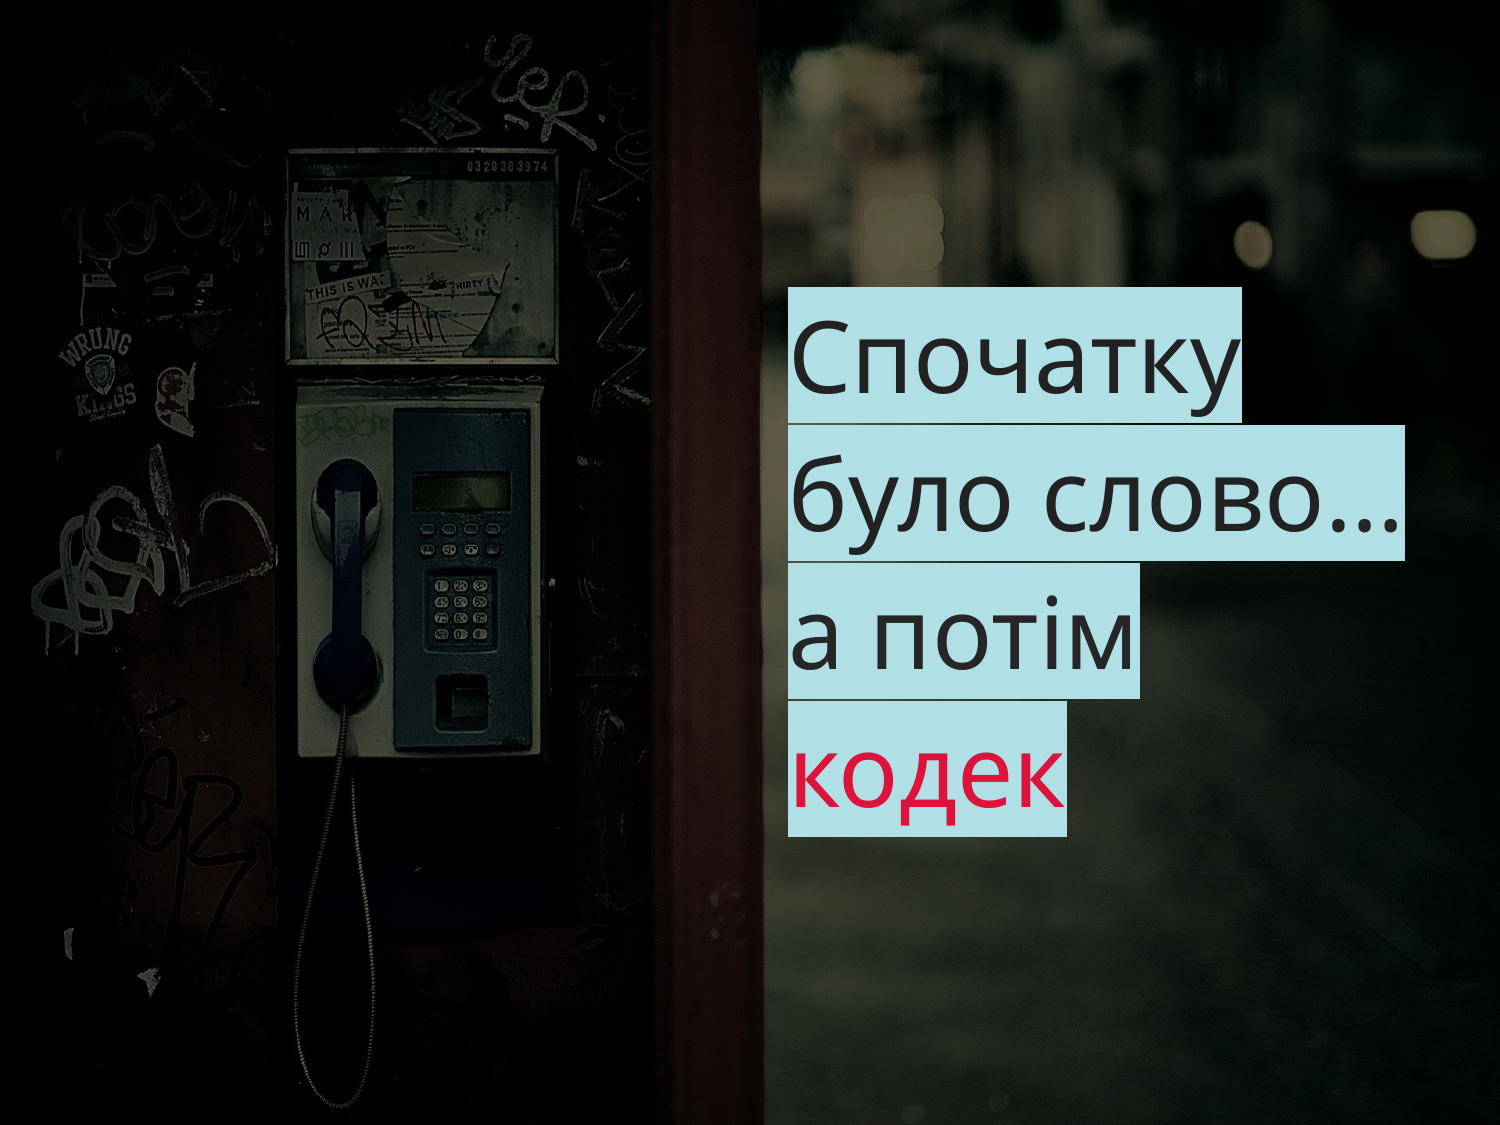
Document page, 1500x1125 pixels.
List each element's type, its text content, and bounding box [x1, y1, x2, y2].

text_box [0, 0, 1500, 1125]
title Спочатку було слово… а потім кодек [773, 260, 1440, 677]
